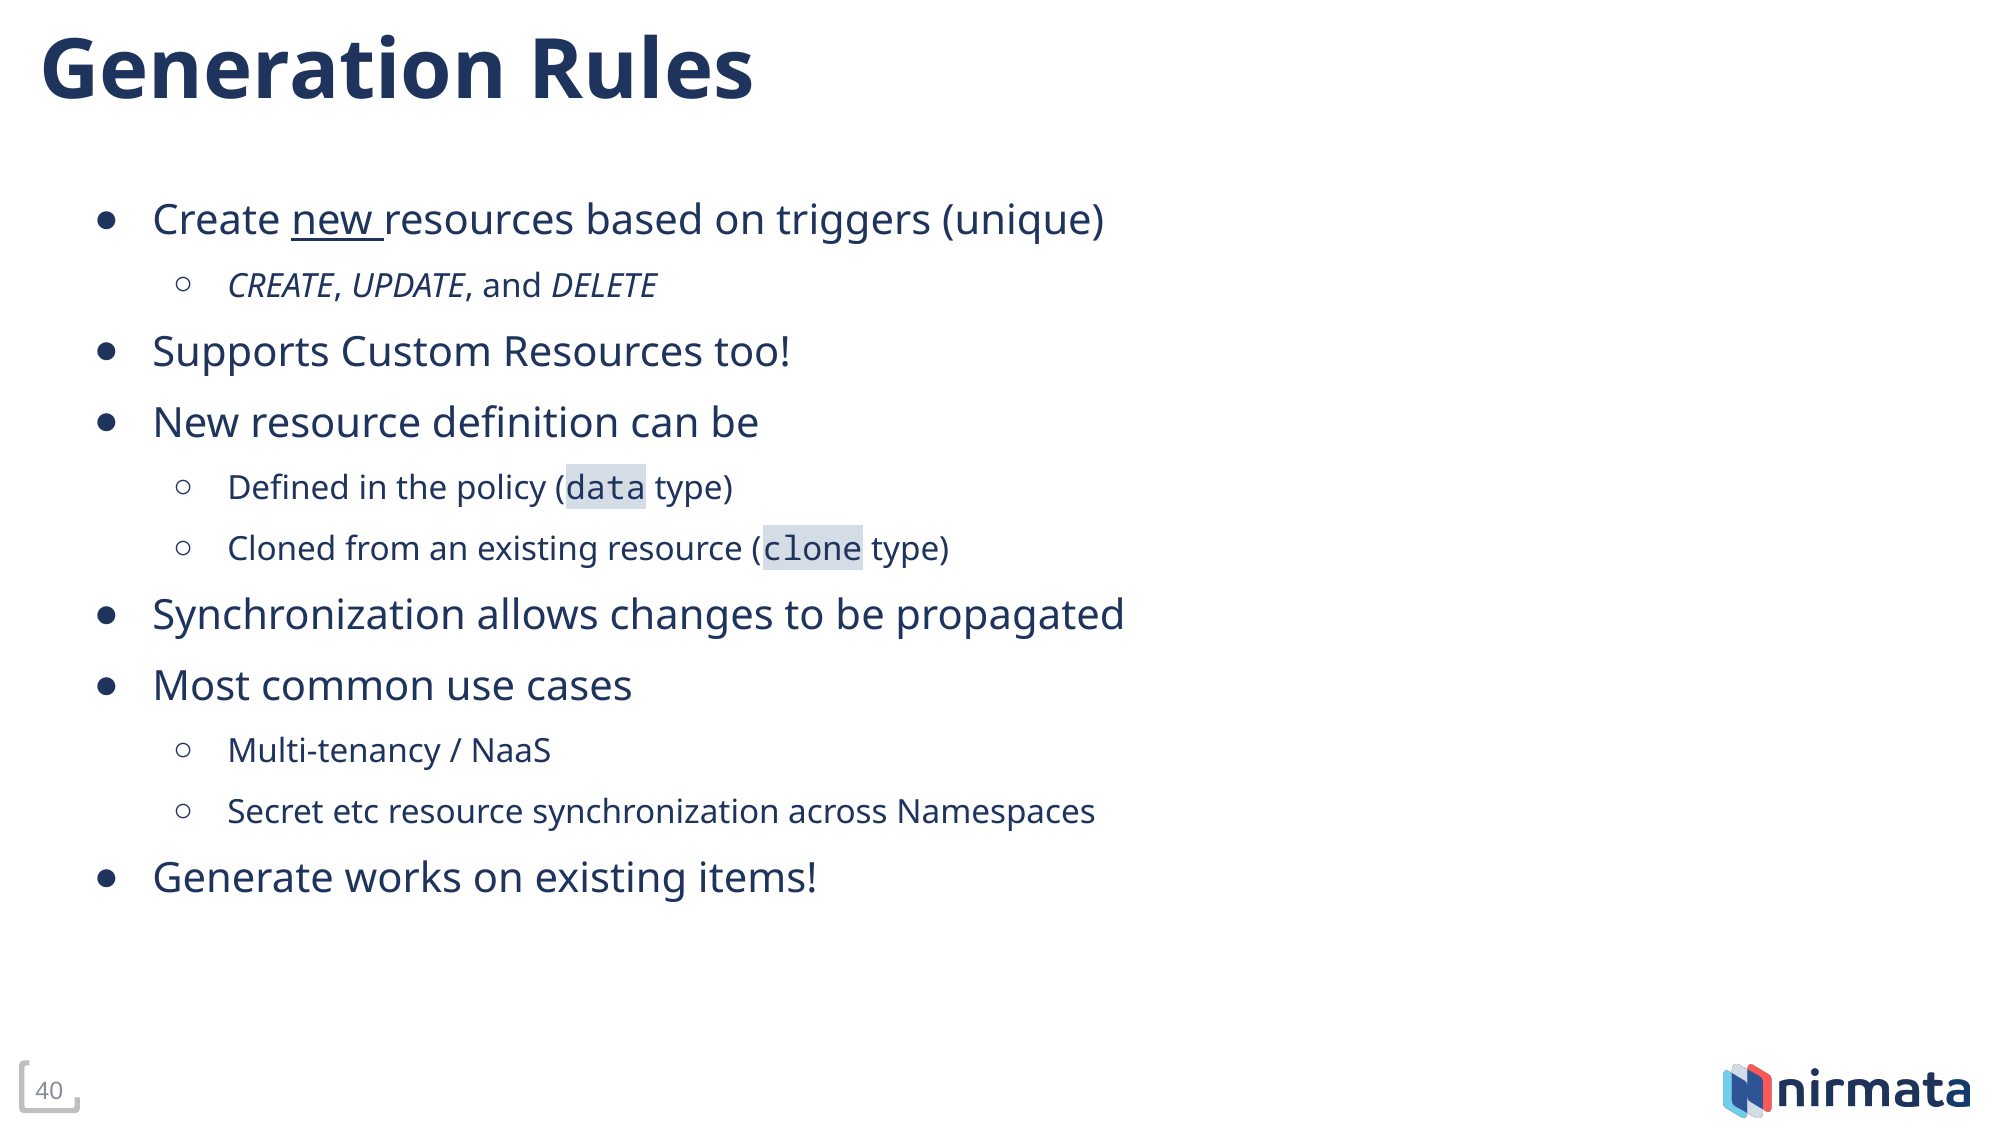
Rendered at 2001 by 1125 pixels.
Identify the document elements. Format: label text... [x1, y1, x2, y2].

list Create new resources based on triggers (unique) CREATE, UPDATE, and DELETE Supports Custom Resources too! New resource definition can be Defined in the policy (data type) Cloned from an existing resource (clone type) Synchronization allows changes to be propagated Most common use cases Multi-tenancy / NaaS Secret etc resource synchronization across Namespaces Generate works on existing items! [62, 185, 1907, 989]
picture [1723, 1064, 1970, 1118]
slide_number ‹#› [20, 1059, 92, 1120]
title Generation Rules [24, 13, 1971, 129]
